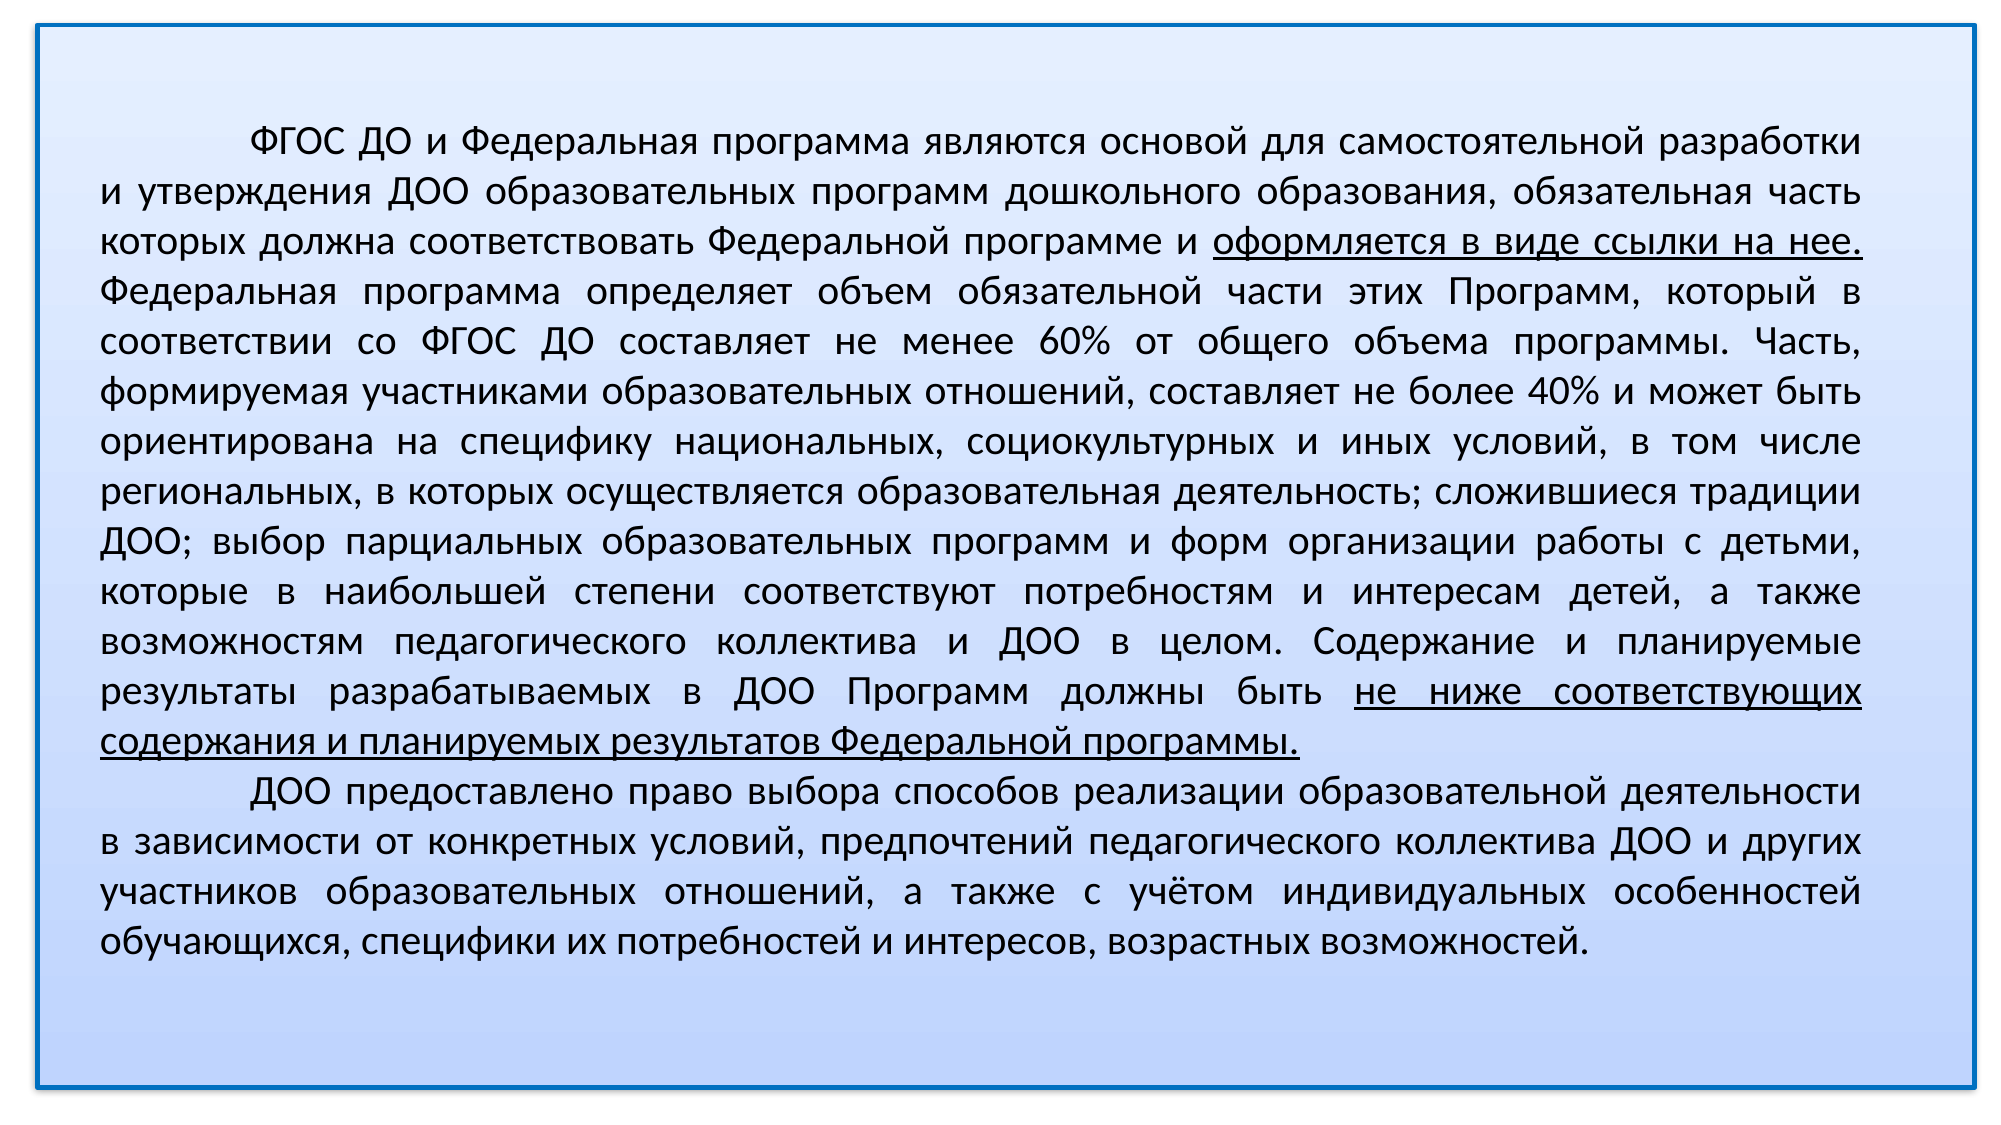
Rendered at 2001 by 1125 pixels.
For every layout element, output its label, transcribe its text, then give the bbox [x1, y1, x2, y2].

text_box [37, 24, 1976, 1088]
subtitle ФГОС ДО и Федеральная программа являются основой для самостоятельной разработки и утверждения ДОО образовательных программ дошкольного образования, обязательная часть которых должна соответствовать Федеральной программе и оформляется в виде ссылки на нее. Федеральная программа определяет объем обязательной части этих Программ, который в соответствии со ФГОС ДО составляет не менее 60% от общего объема программы. Часть, формируемая участниками образовательных отношений, составляет не более 40% и может быть ориентирована на специфику национальных, социокультурных и иных условий, в том числе региональных, в которых осуществляется образовательная деятельность; сложившиеся традиции ДОО; выбор парциальных образовательных программ и форм организации работы с детьми, которые в наибольшей степени соответствуют потребностям и интересам детей, а также возможностям педагогического коллектива и ДОО в целом. Содержание и планируемые результаты разрабатываемых в ДОО Программ должны быть не ниже соответствующих содержания и планируемых результатов Федеральной программы. ДОО предоставлено право выбора способов реализации образовательной деятельности в зависимости от конкретных условий, предпочтений педагогического коллектива ДОО и других участников образовательных отношений, а также с учётом индивидуальных особенностей обучающихся, специфики их потребностей и интересов, возрастных возможностей. [99, 62, 1863, 972]
